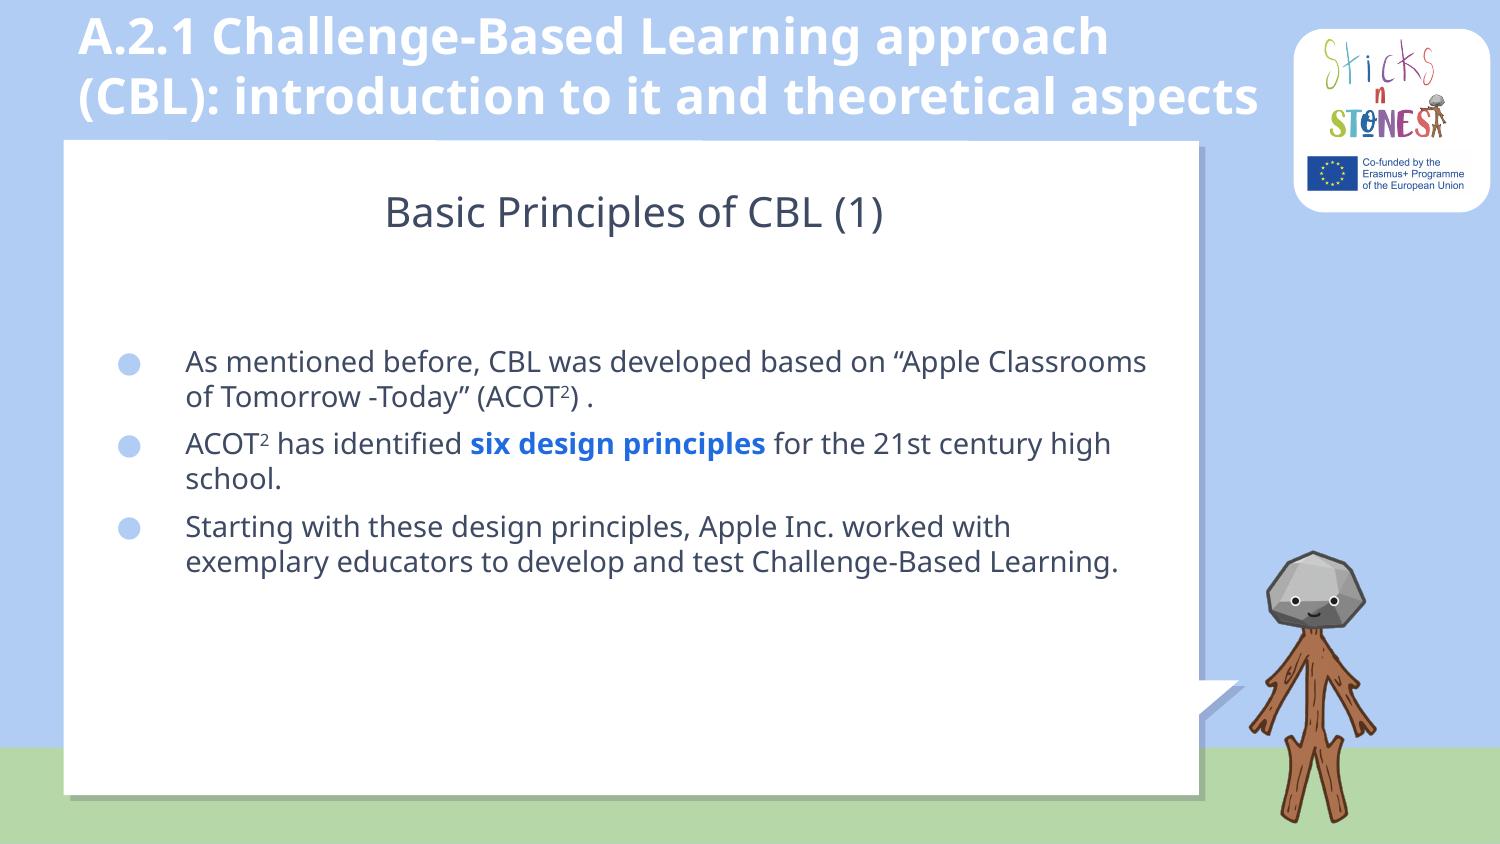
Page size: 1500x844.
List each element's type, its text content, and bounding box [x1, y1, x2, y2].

picture [1300, 149, 1474, 196]
list Basic Principles of CBL (1) As mentioned before, CBL was developed based on “Apple Classrooms of Tomorrow -Today” (ACOT2) . ACOT2 has identified six design principles for the 21st century high school. Starting with these design principles, Apple Inc. worked with exemplary educators to develop and test Challenge-Based Learning. [95, 170, 1166, 726]
picture [1323, 38, 1448, 139]
title A.2.1 Challenge-Based Learning approach (CBL): introduction to it and theoretical aspects [63, 0, 1276, 140]
picture [1117, 498, 1500, 844]
